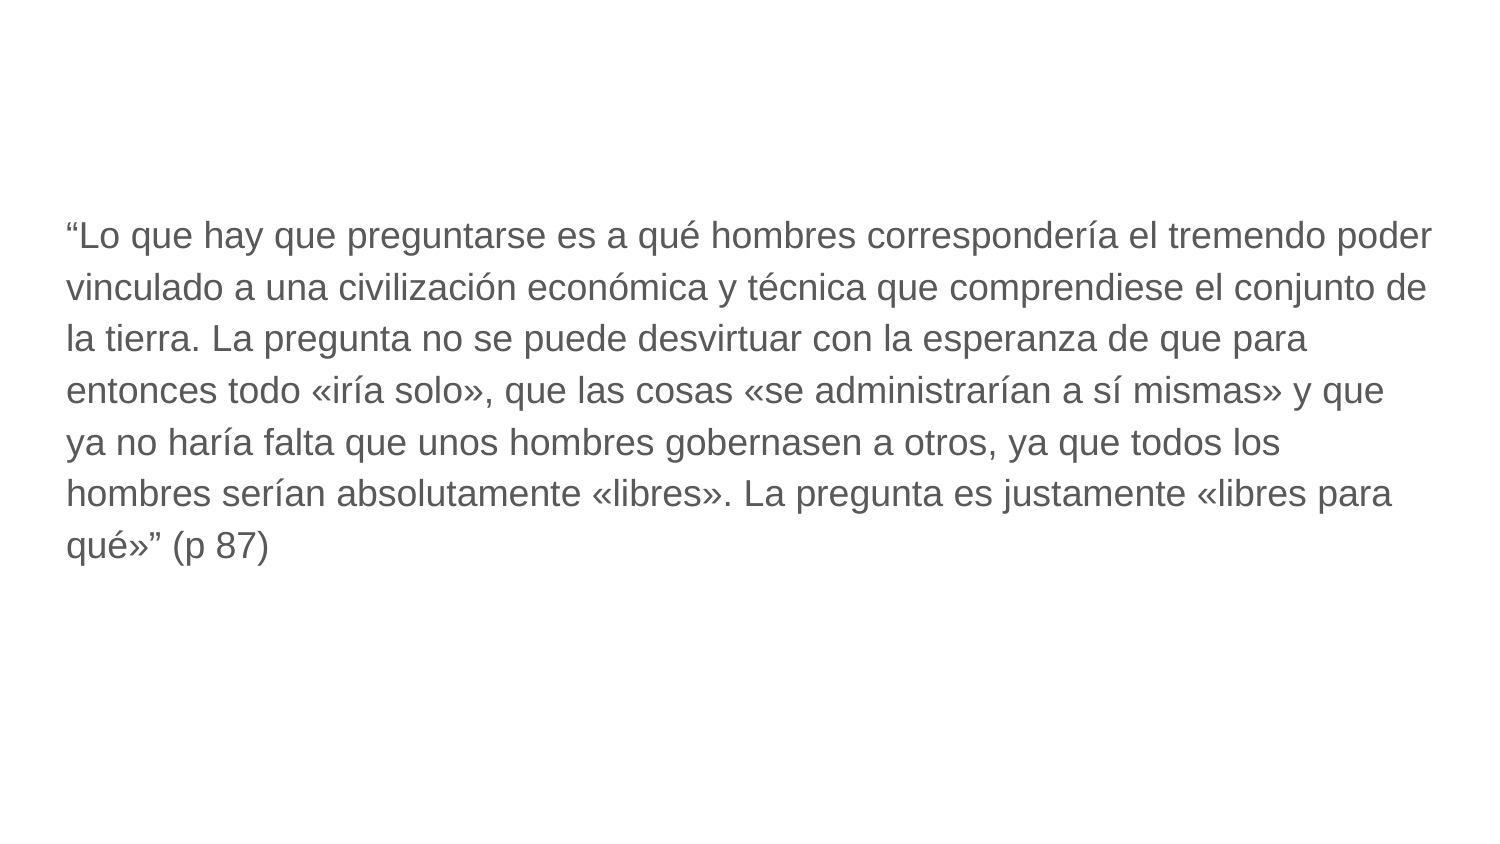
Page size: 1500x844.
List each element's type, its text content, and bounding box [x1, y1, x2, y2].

list “Lo que hay que preguntarse es a qué hombres correspondería el tremendo poder vinculado a una civilización económica y técnica que comprendiese el conjunto de la tierra. La pregunta no se puede desvirtuar con la esperanza de que para entonces todo «iría solo», que las cosas «se administrarían a sí mismas» y que ya no haría falta que unos hombres gobernasen a otros, ya que todos los hombres serían absolutamente «libres». La pregunta es justamente «libres para qué»” (p 87) [51, 189, 1449, 750]
